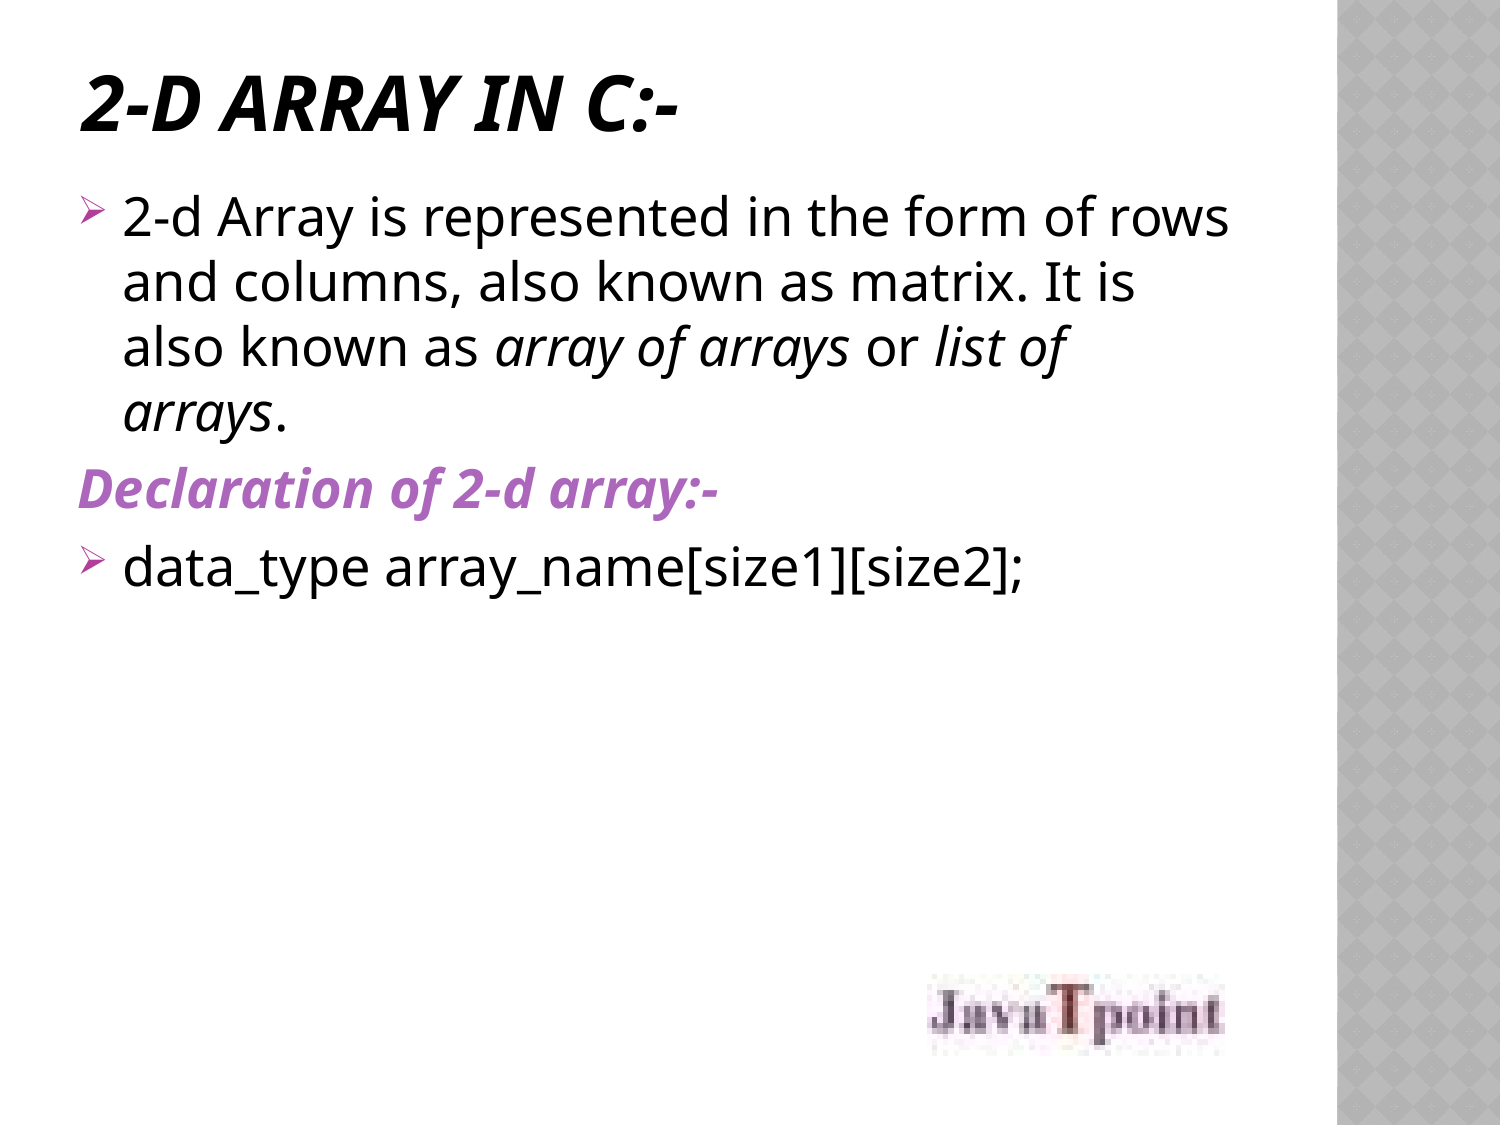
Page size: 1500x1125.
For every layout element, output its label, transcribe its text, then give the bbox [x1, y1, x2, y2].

picture [927, 974, 1226, 1057]
title 2-D Array in C:- [75, 52, 1263, 240]
list 2-d Array is represented in the form of rows and columns, also known as matrix. It is also known as array of arrays or list of arrays. Declaration of 2-d array:- data_type array_name[size1][size2]; [62, 174, 1250, 970]
